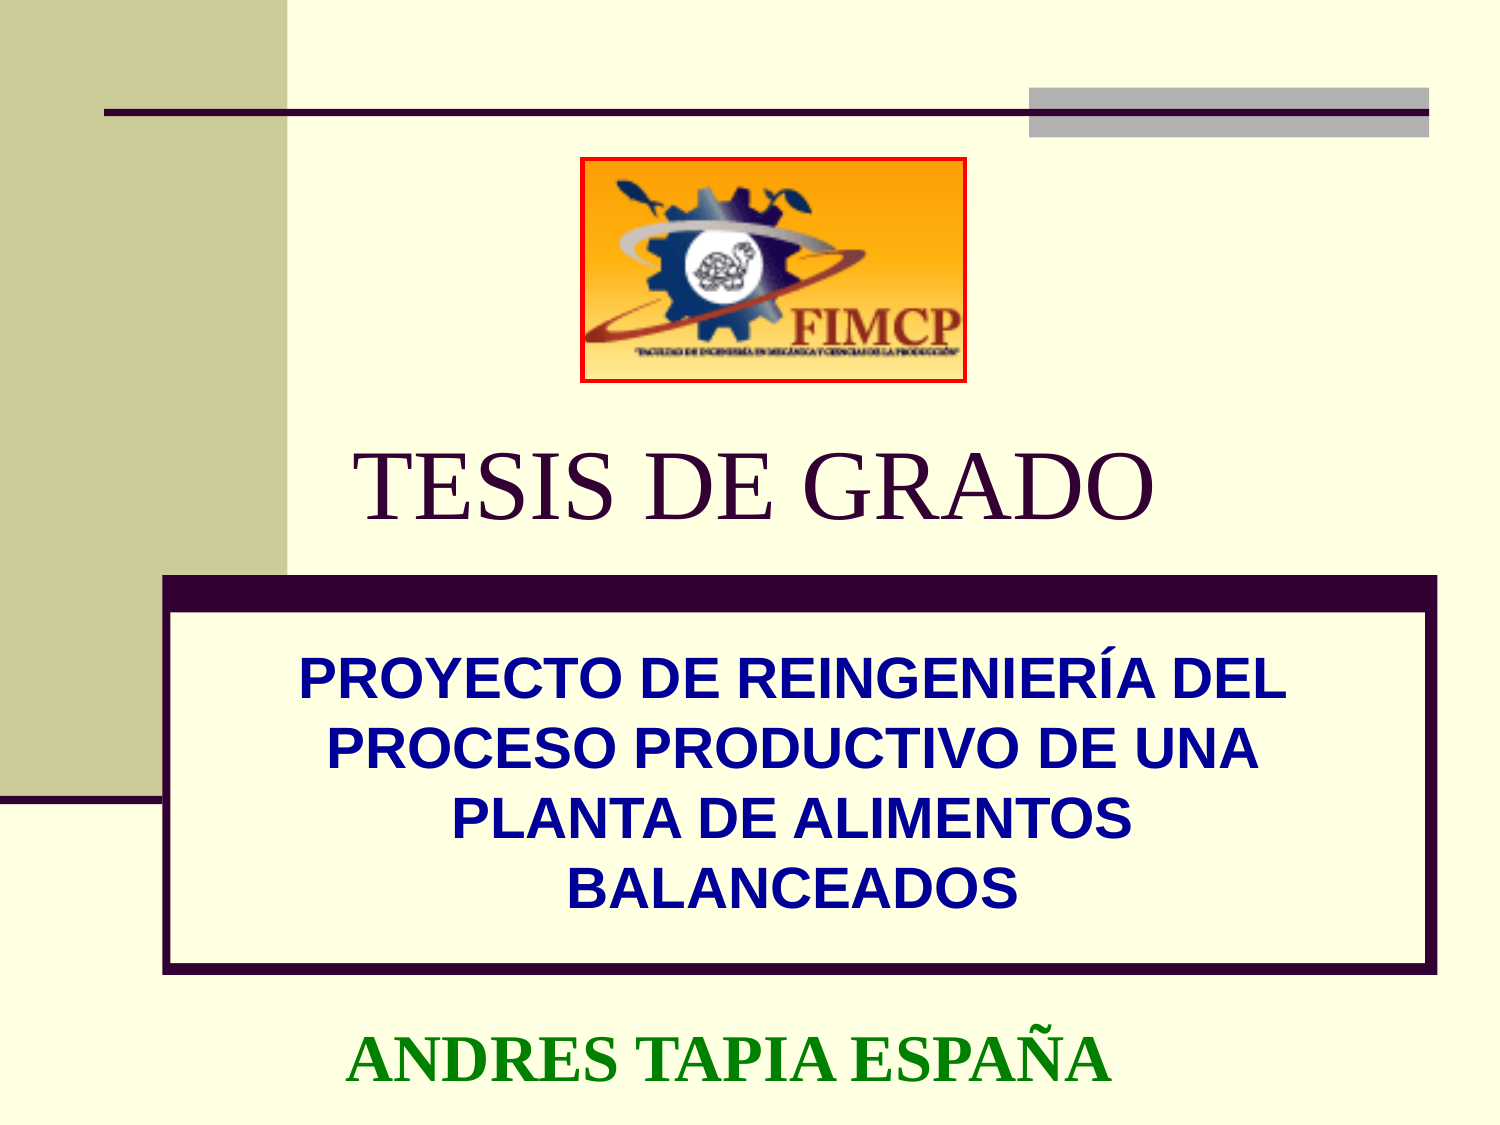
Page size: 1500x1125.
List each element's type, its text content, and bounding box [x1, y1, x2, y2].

text_box ANDRES TAPIA ESPAÑA [64, 983, 1394, 1125]
subtitle PROYECTO DE REINGENIERÍA DEL PROCESO PRODUCTIVO DE UNA PLANTA DE ALIMENTOS BALANCEADOS [229, 618, 1356, 941]
title TESIS DE GRADO [337, 408, 1426, 551]
picture [584, 160, 963, 380]
